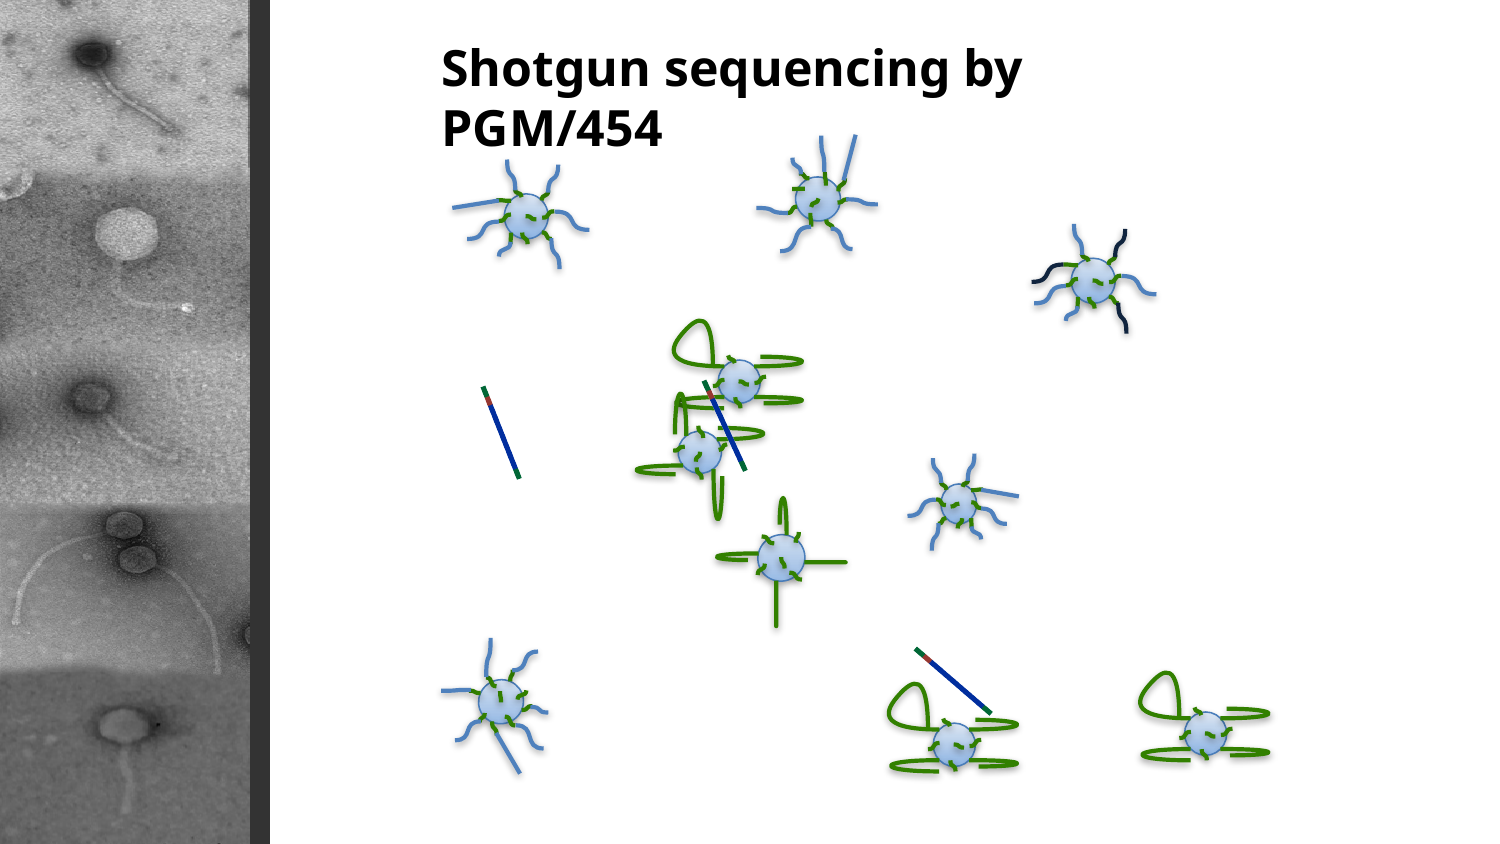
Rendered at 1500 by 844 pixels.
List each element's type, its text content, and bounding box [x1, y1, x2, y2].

picture [0, 0, 1500, 844]
text_box Shotgun sequencing by PGM/454 [426, 29, 1265, 164]
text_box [927, 718, 982, 772]
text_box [907, 453, 1020, 551]
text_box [1031, 223, 1157, 334]
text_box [451, 159, 590, 270]
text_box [1179, 707, 1233, 761]
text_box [497, 376, 1003, 684]
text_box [753, 139, 891, 250]
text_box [432, 652, 570, 763]
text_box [712, 355, 767, 374]
